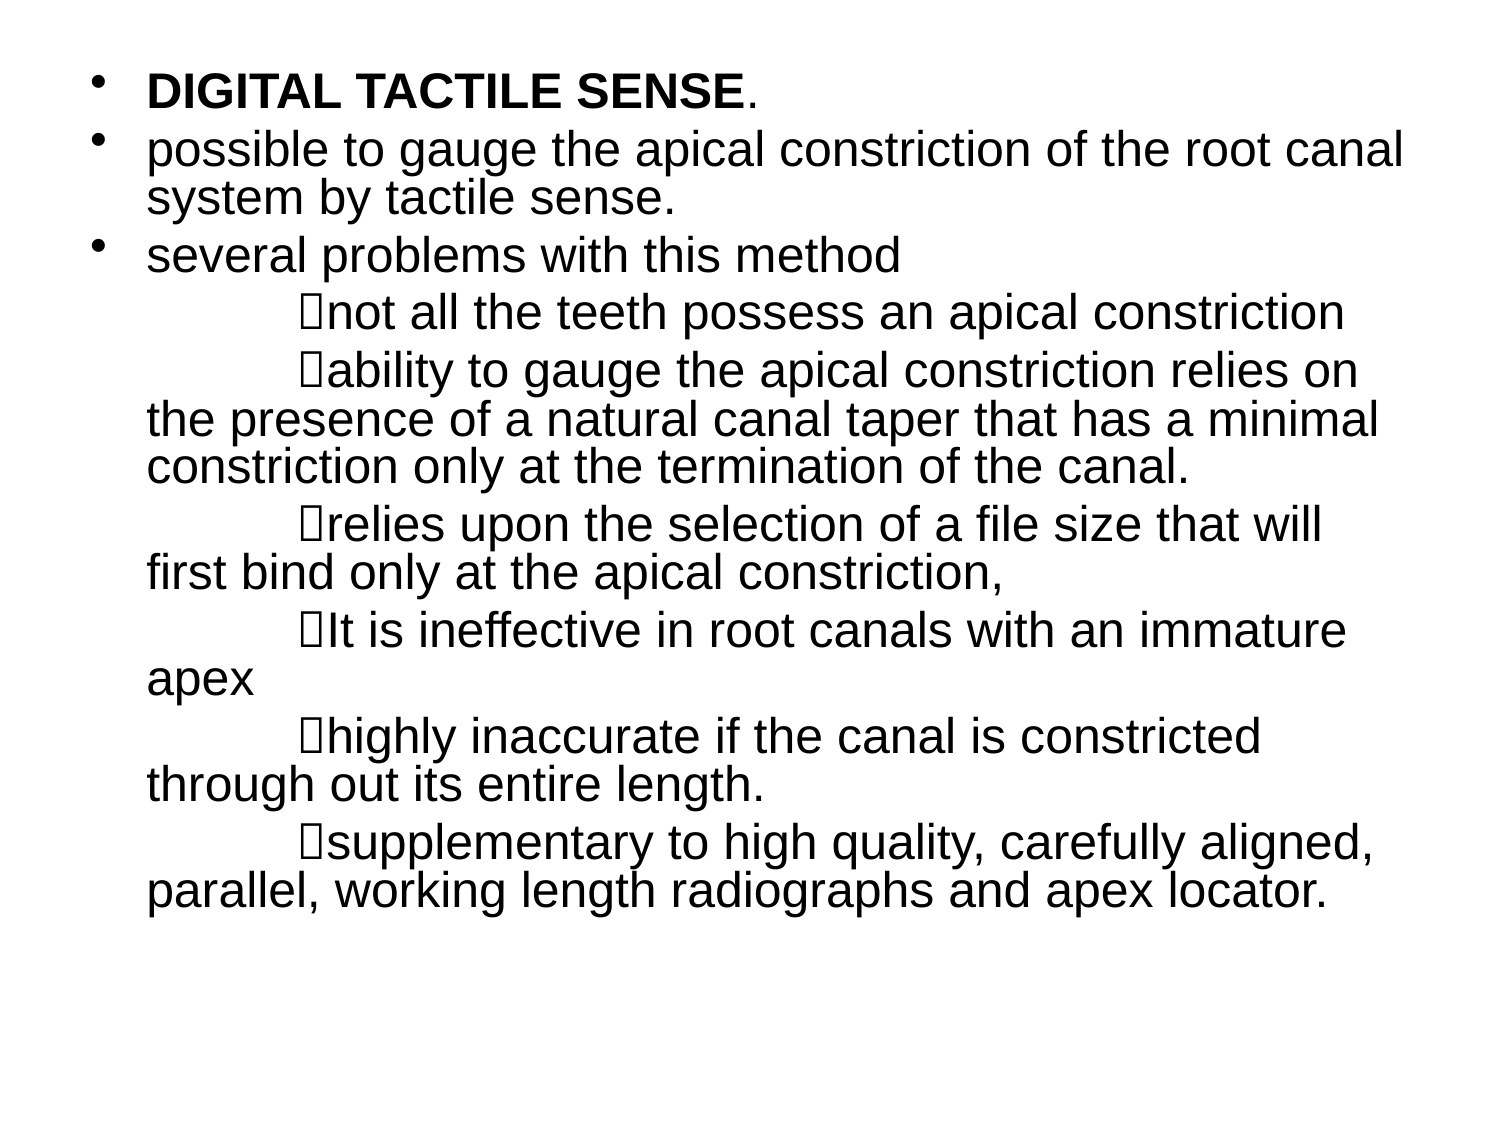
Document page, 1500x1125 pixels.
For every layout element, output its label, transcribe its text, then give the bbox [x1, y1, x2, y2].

list DIGITAL TACTILE SENSE. possible to gauge the apical constriction of the root canal system by tactile sense. several problems with this method not all the teeth possess an apical constriction ability to gauge the apical constriction relies on the presence of a natural canal taper that has a minimal constriction only at the termination of the canal. relies upon the selection of a file size that will first bind only at the apical constriction, It is ineffective in root canals with an immature apex highly inaccurate if the canal is constricted through out its entire length. supplementary to high quality, carefully aligned, parallel, working length radiographs and apex locator. [75, 62, 1425, 1005]
